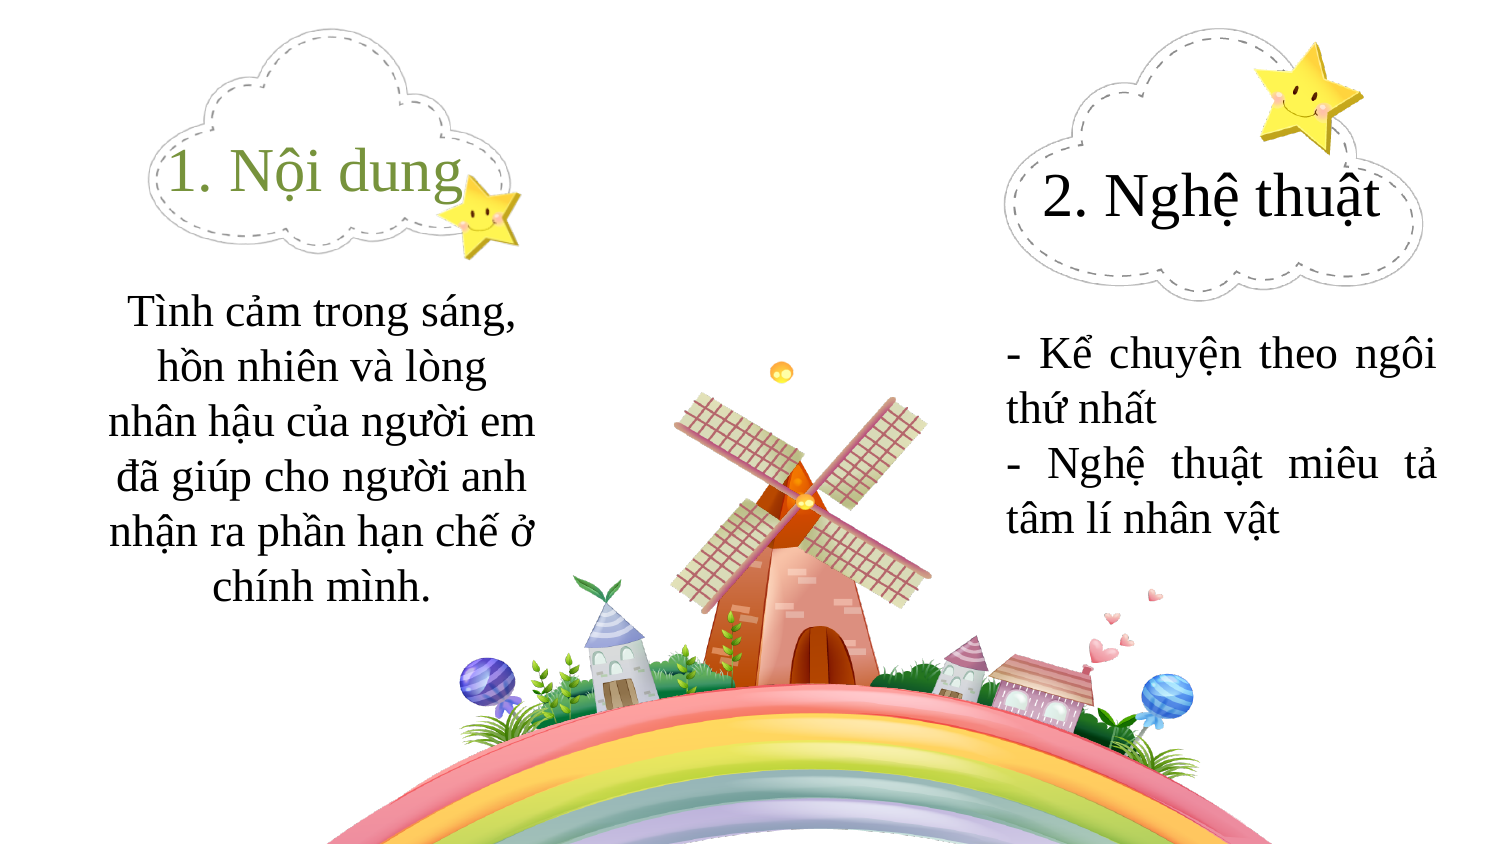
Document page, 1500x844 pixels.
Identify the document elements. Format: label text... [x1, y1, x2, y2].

text_box Tình cảm trong sáng, hồn nhiên và lòng nhân hậu của người em đã giúp cho người anh nhận ra phần hạn chế ở chính mình. [92, 273, 553, 799]
picture [112, 2, 550, 290]
picture [312, 672, 1288, 844]
picture [755, 345, 811, 381]
picture [971, 7, 1446, 316]
text_box - Kể chuyện theo ngôi thứ nhất - Nghệ thuật miêu tả tâm lí nhân vật [991, 315, 1453, 686]
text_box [449, 381, 1210, 670]
